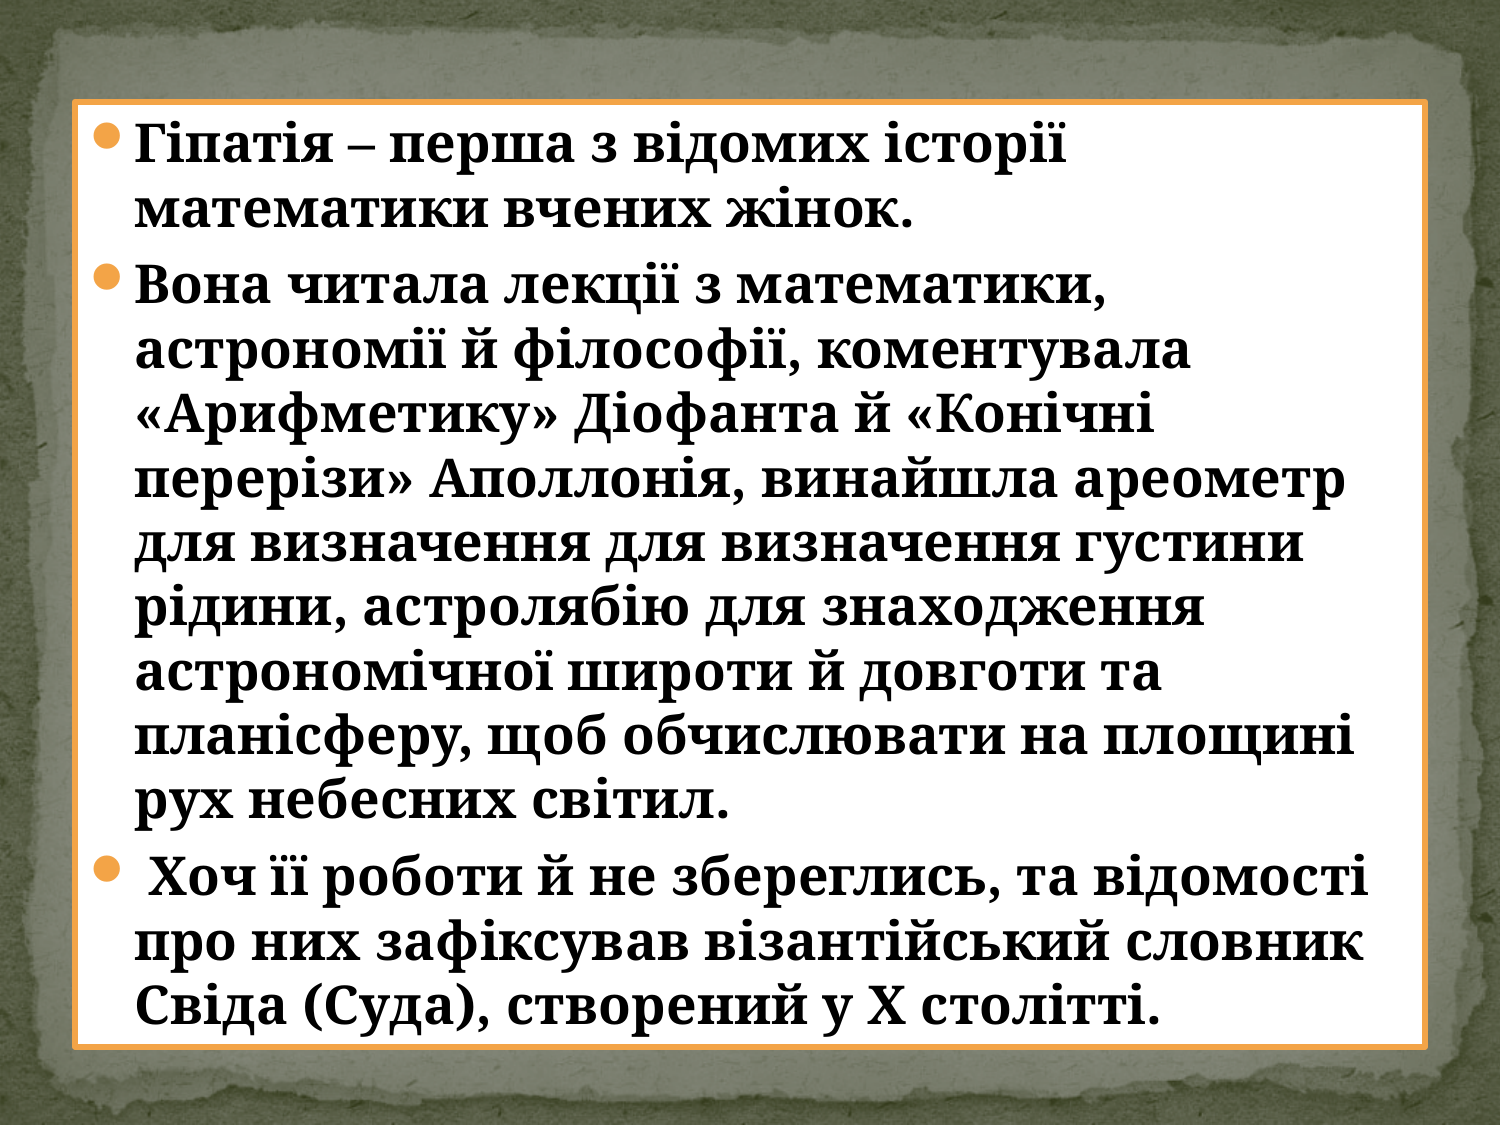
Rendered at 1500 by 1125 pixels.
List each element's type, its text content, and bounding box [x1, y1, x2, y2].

list Гіпатія – перша з відомих історії математики вчених жінок. Вона читала лекції з математики, астрономії й філософії, коментувала «Арифметику» Діофанта й «Конічні перерізи» Аполлонія, винайшла ареометр для визначення для визначення густини рідини, астролябію для знаходження астрономічної широти й довготи та планісферу, щоб обчислювати на площині рух небесних світил. Хоч її роботи й не збереглись, та відомості про них зафіксував візантійський словник Свіда (Суда), створений у Х столітті. [72, 99, 1428, 1050]
